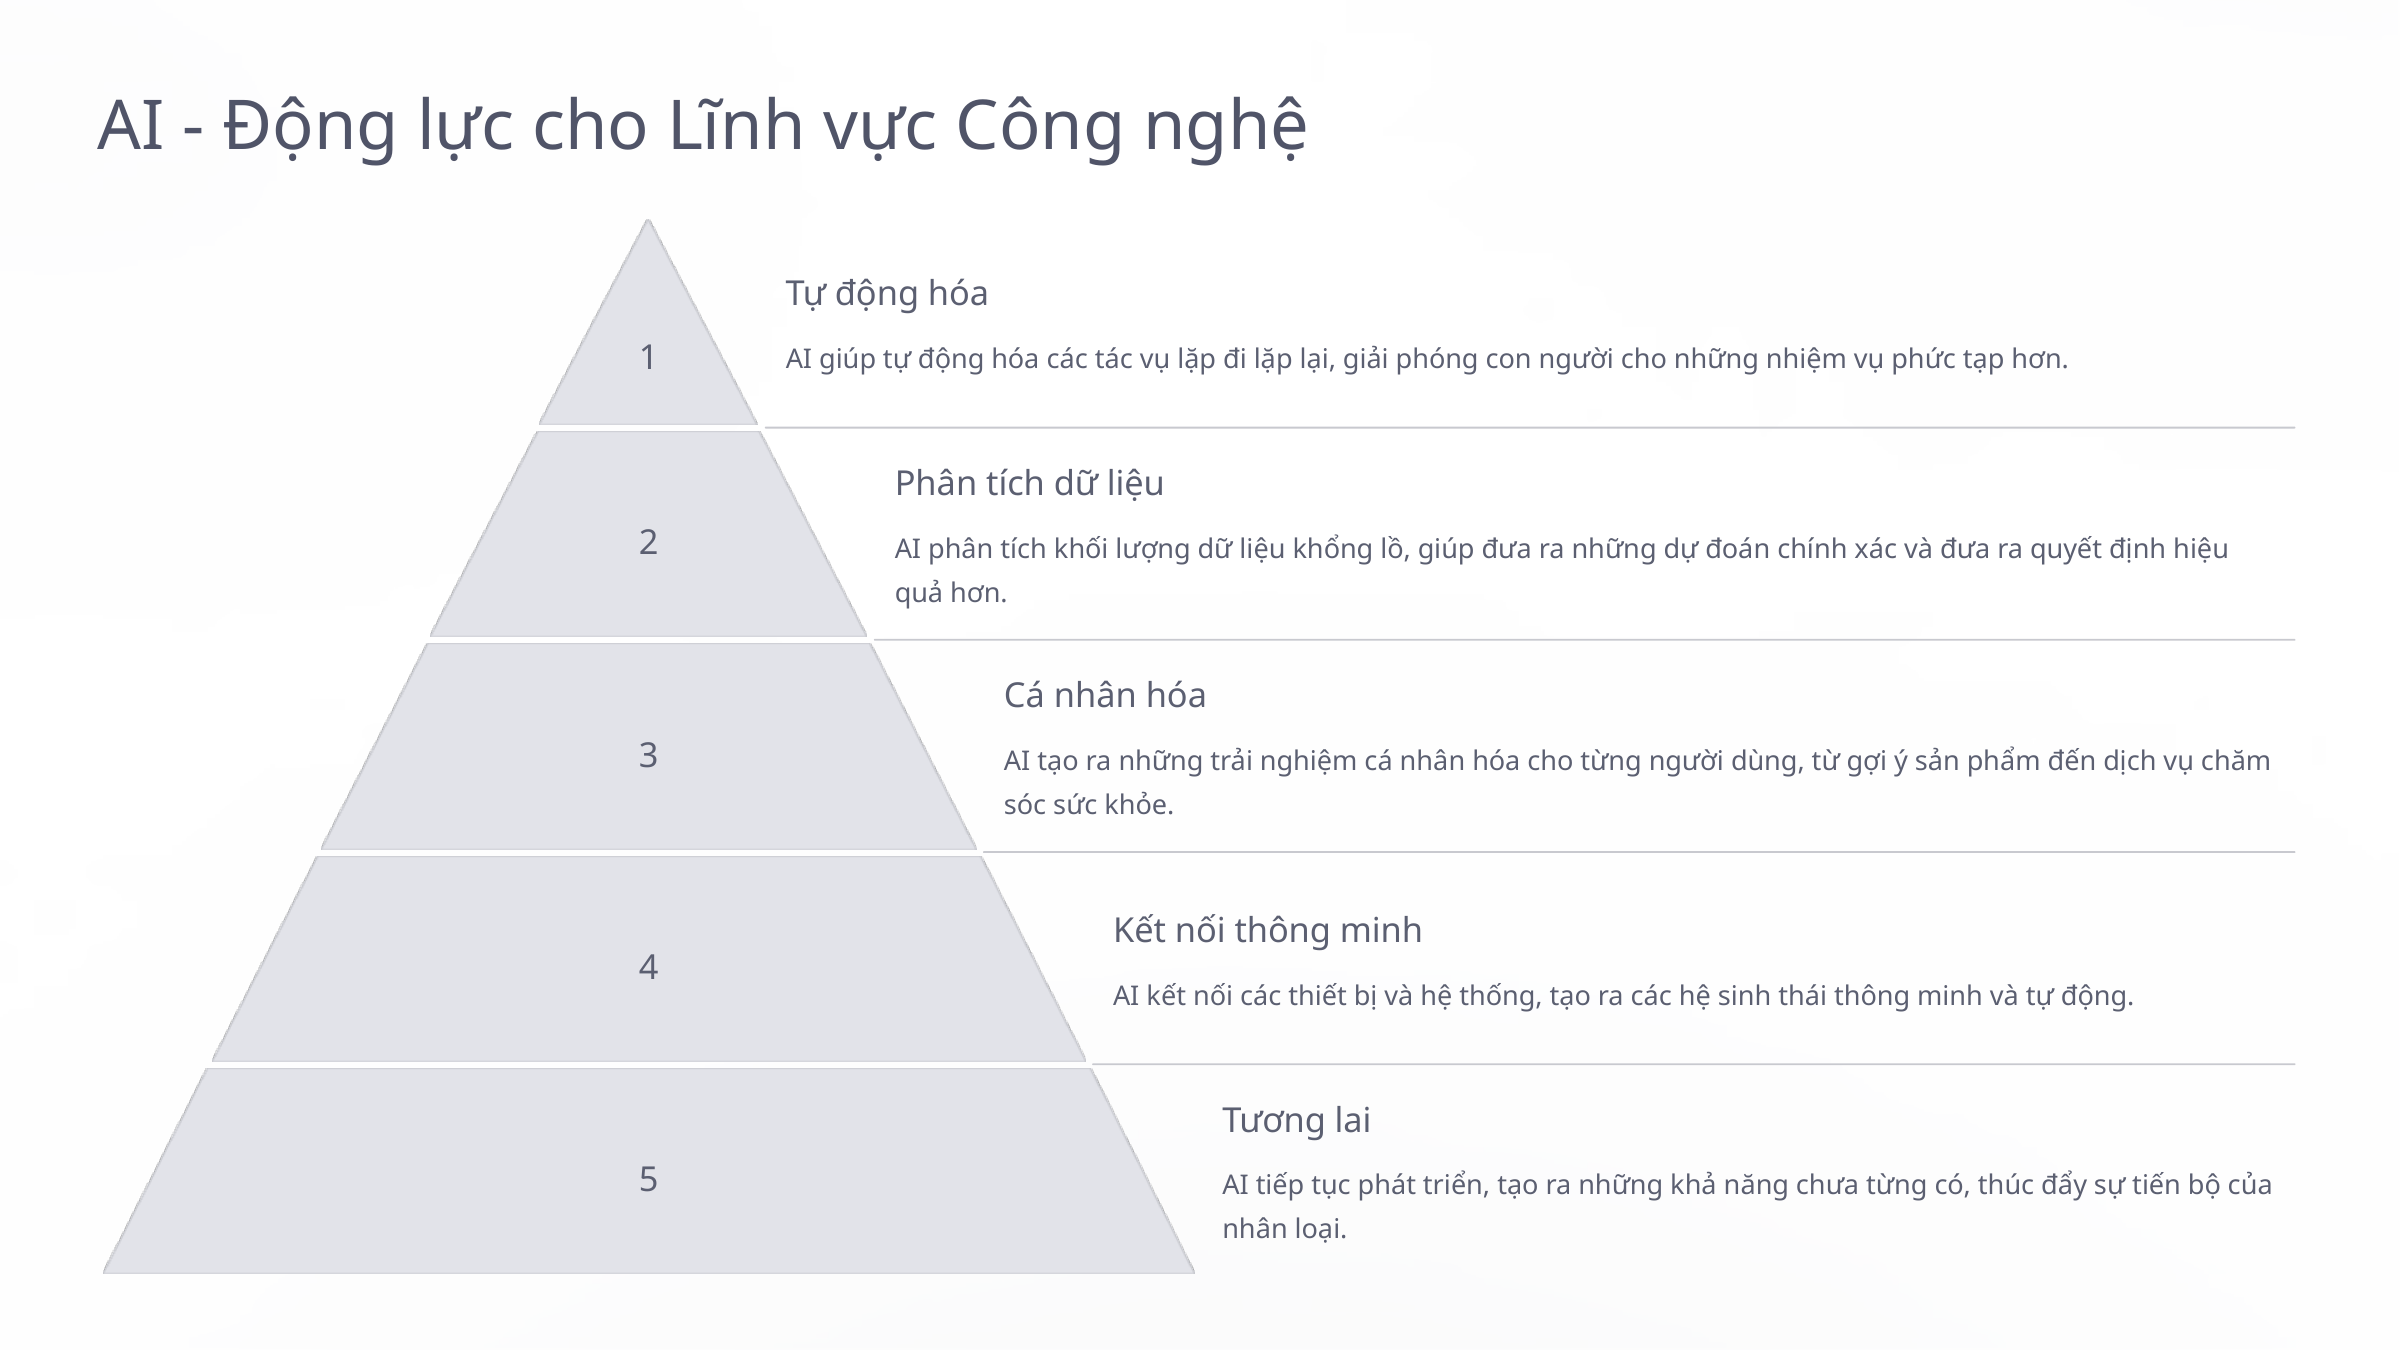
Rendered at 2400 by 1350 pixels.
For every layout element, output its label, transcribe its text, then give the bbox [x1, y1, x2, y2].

text_box AI phân tích khối lượng dữ liệu khổng lồ, giúp đưa ra những dự đoán chính xác và đưa ra quyết định hiệu quả hơn. [894, 519, 2275, 610]
text_box Phân tích dữ liệu [894, 459, 1244, 504]
picture [430, 431, 867, 637]
picture [103, 1068, 1195, 1274]
text_box Kết nối thông minh [1113, 906, 1462, 950]
text_box Cá nhân hóa [1003, 671, 1353, 716]
text_box Tự động hóa [785, 269, 1135, 314]
text_box Tương lai [1222, 1096, 1571, 1140]
text_box AI giúp tự động hóa các tác vụ lặp đi lặp lại, giải phóng con người cho những nhiệm vụ phức tạp hơn. [785, 330, 2069, 375]
text_box AI kết nối các thiết bị và hệ thống, tạo ra các hệ sinh thái thông minh và tự động. [1113, 966, 2134, 1012]
picture [321, 643, 977, 850]
text_box AI tiếp tục phát triển, tạo ra những khả năng chưa từng có, thúc đẩy sự tiến bộ của nhân loại. [1222, 1156, 2275, 1246]
picture [539, 219, 758, 425]
text_box AI - Động lực cho Lĩnh vực Công nghệ [97, 76, 1327, 164]
picture [212, 856, 1086, 1062]
text_box AI tạo ra những trải nghiệm cá nhân hóa cho từng người dùng, từ gợi ý sản phẩm đến dịch vụ chăm sóc sức khỏe. [1003, 732, 2275, 822]
